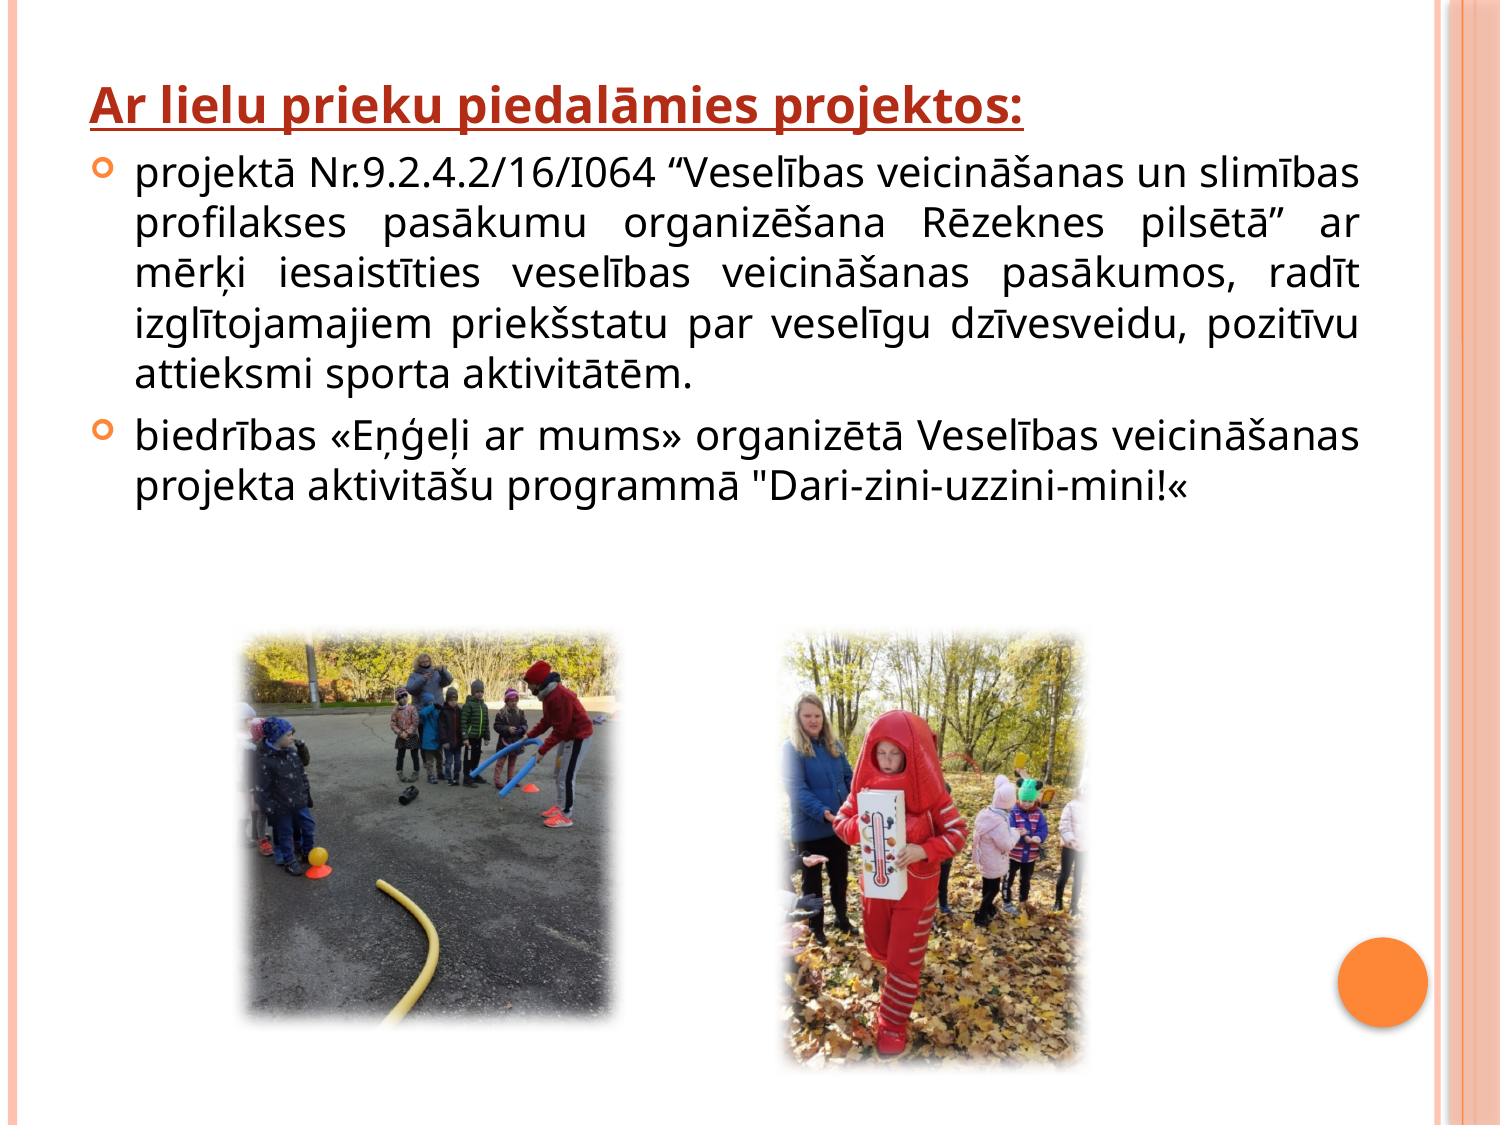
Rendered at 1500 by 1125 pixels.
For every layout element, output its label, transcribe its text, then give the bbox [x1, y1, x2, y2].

picture [706, 653, 1160, 1048]
picture [223, 629, 634, 1027]
list Ar lielu prieku piedalāmies projektos: projektā Nr.9.2.4.2/16/I064 “Veselības veicināšanas un slimības profilakses pasākumu organizēšana Rēzeknes pilsētā” ar mērķi iesaistīties veselības veicināšanas pasākumos, radīt izglītojamajiem priekšstatu par veselīgu dzīvesveidu, pozitīvu attieksmi sporta aktivitātēm. biedrības «Eņģeļi ar mums» organizētā Veselības veicināšanas projekta aktivitāšu programmā "Dari-zini-uzzini-mini!« [75, 66, 1376, 563]
